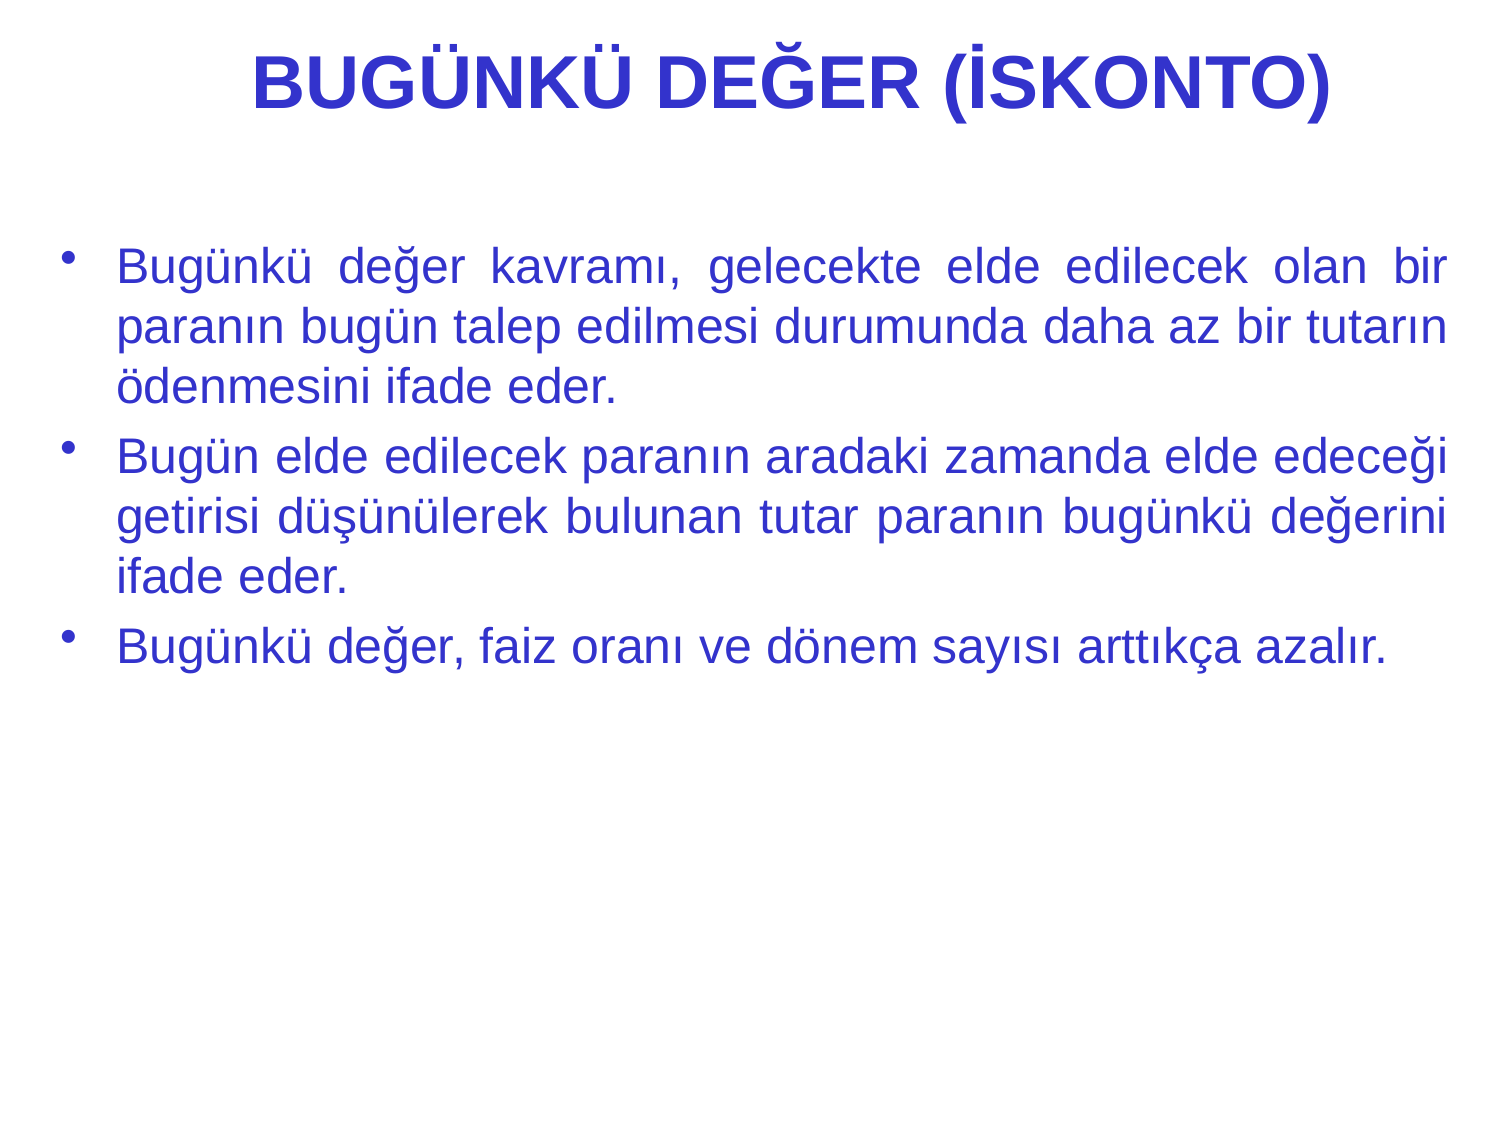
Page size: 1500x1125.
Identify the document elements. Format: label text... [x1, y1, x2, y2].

title BUGÜNKÜ DEĞER (İSKONTO) [236, 10, 1476, 148]
list Bugünkü değer kavramı, gelecekte elde edilecek olan bir paranın bugün talep edilmesi durumunda daha az bir tutarın ödenmesini ifade eder. Bugün elde edilecek paranın aradaki zamanda elde edeceği getirisi düşünülerek bulunan tutar paranın bugünkü değerini ifade eder. Bugünkü değer, faiz oranı ve dönem sayısı arttıkça azalır. [44, 225, 1465, 1001]
